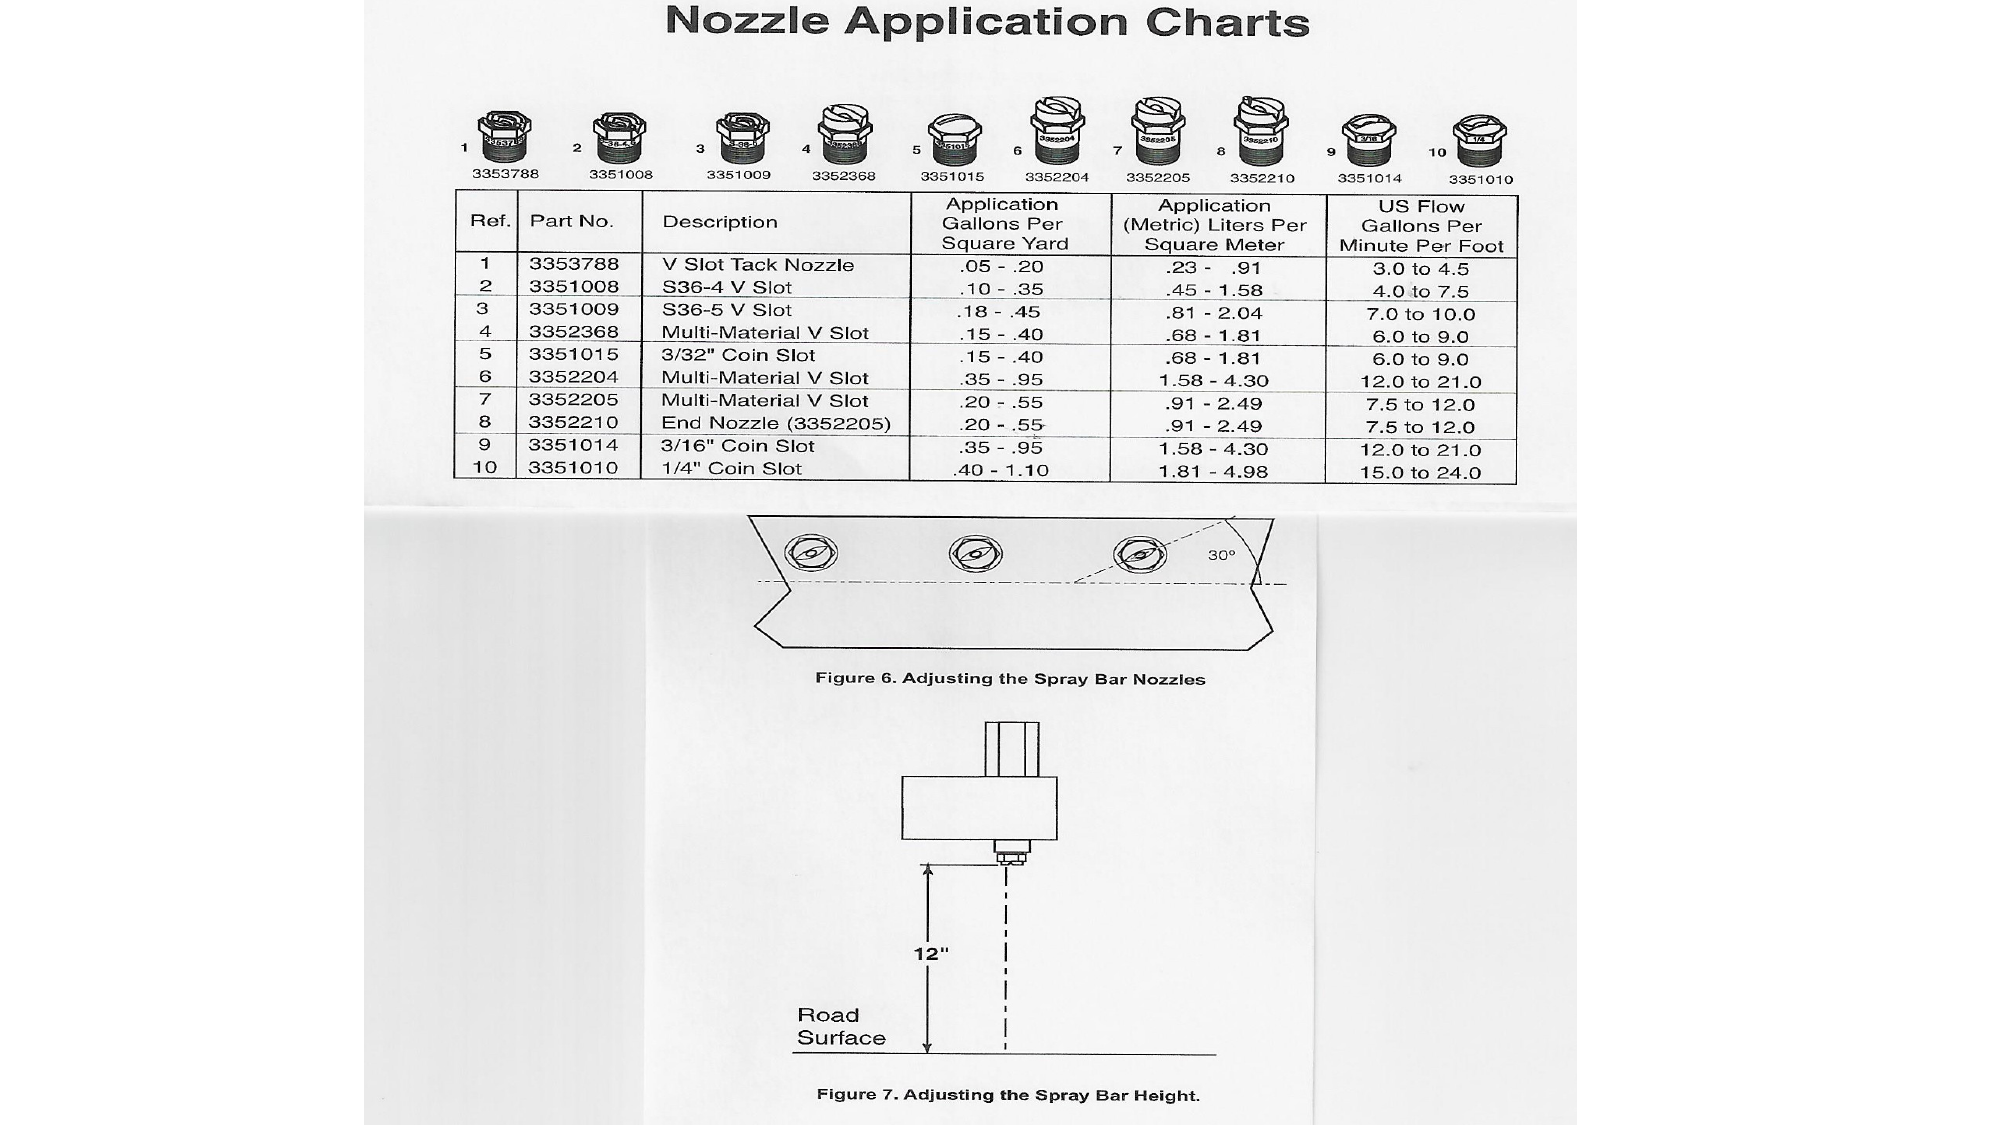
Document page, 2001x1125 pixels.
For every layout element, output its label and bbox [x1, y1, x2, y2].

picture [364, 0, 1577, 1125]
